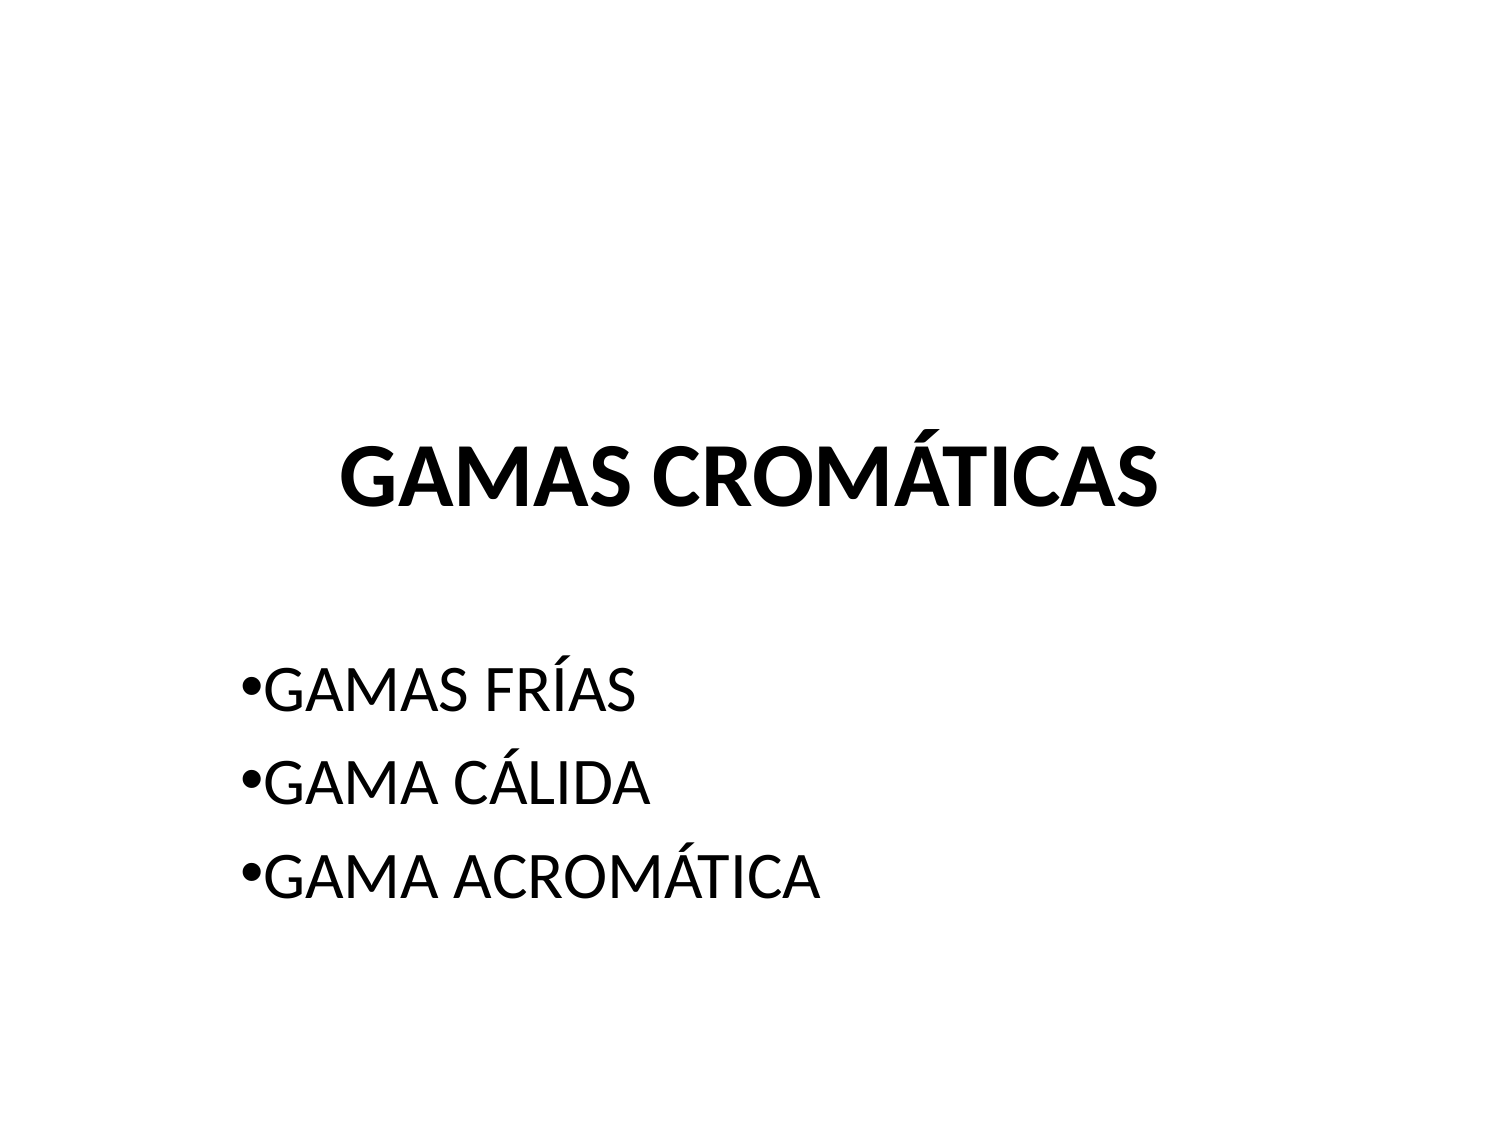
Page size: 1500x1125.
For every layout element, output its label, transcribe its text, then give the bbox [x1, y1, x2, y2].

subtitle GAMAS FRÍAS GAMA CÁLIDA GAMA ACROMÁTICA [225, 637, 1275, 925]
title GAMAS CROMÁTICAS [112, 349, 1388, 591]
